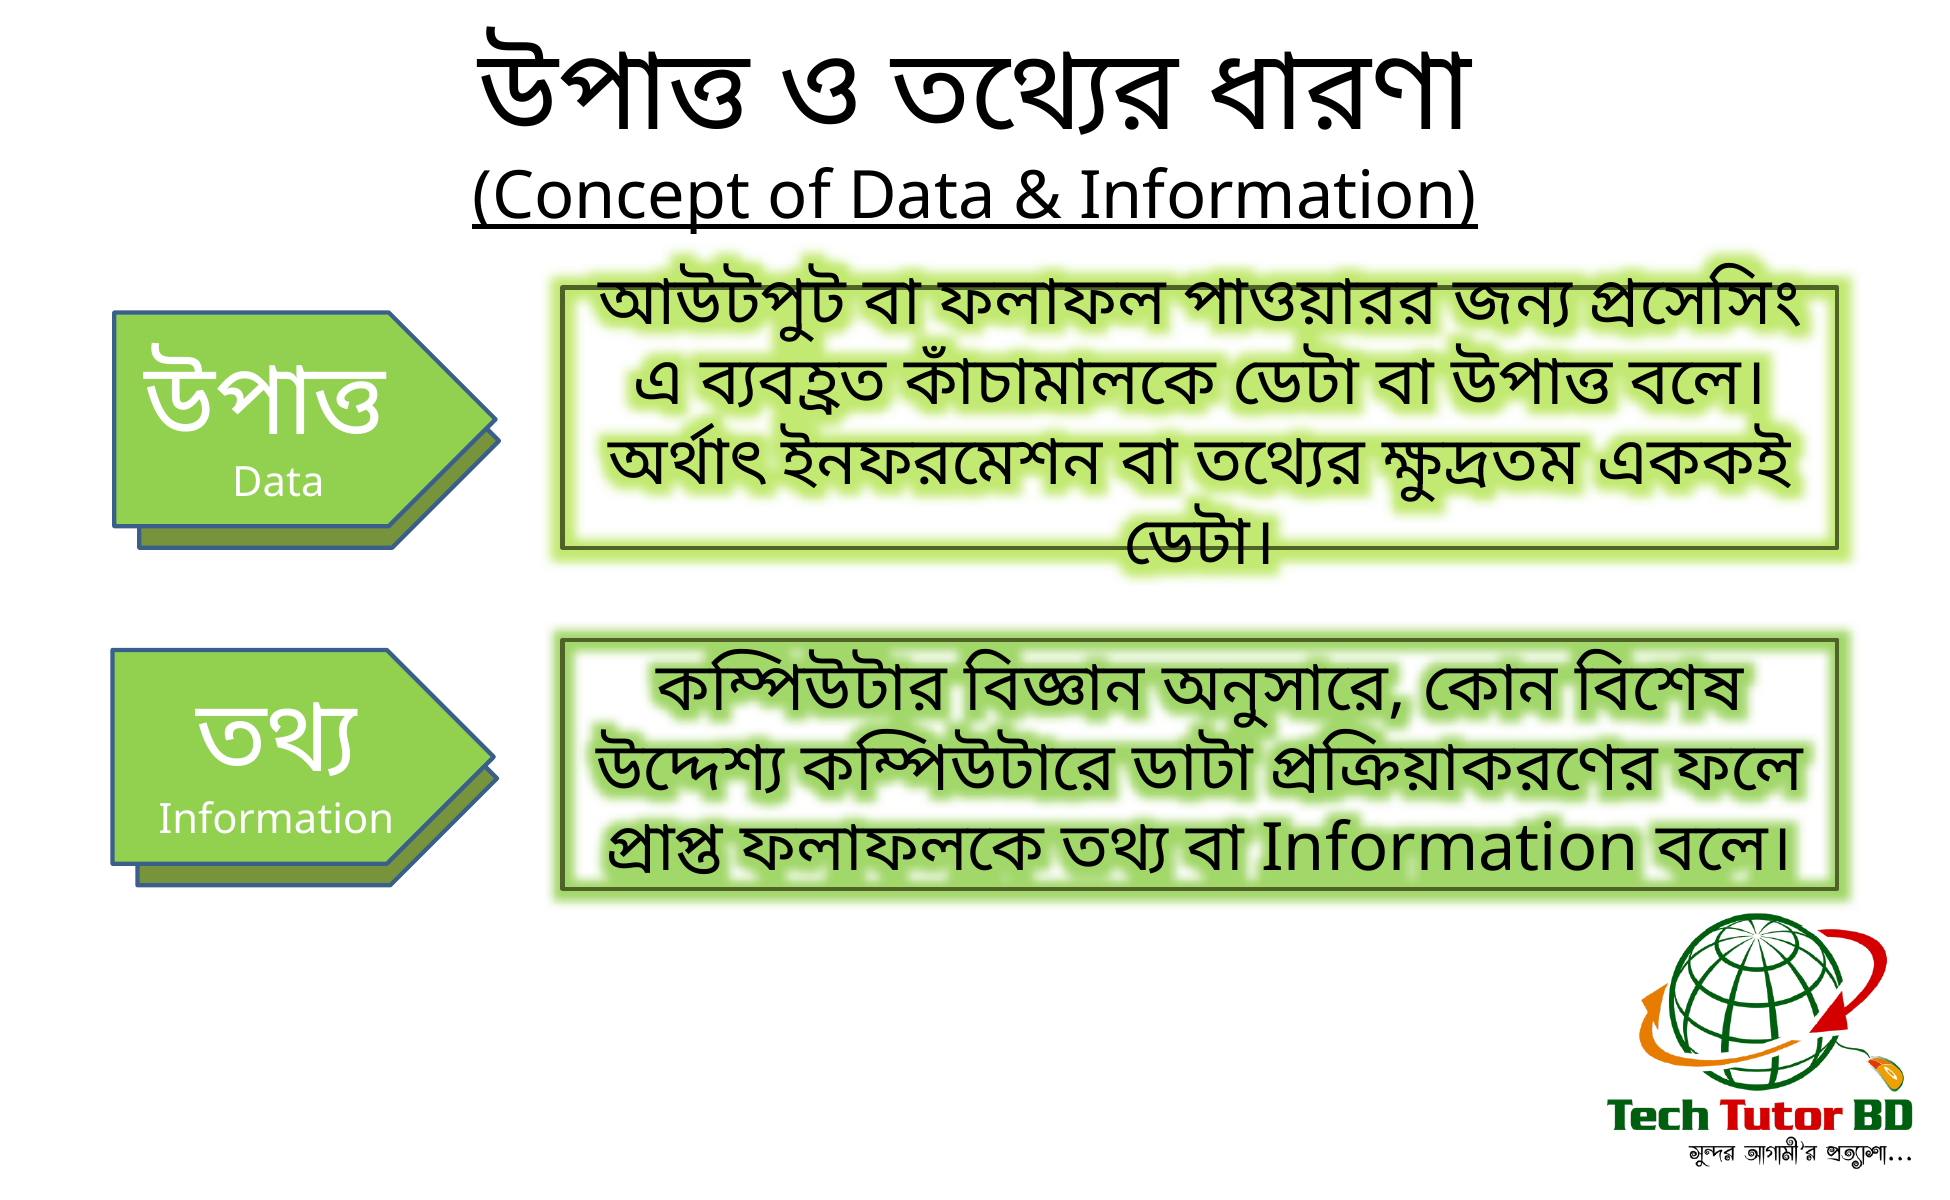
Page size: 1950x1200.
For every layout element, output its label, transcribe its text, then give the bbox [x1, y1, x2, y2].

text_box আউটপুট বা ফলাফল পাওয়ারর জন্য প্রসেসিং এ ব্যবহ্রত কাঁচামালকে ডেটা বা উপাত্ত বলে। অর্থাৎ ইনফরমেশন বা তথ্যের ক্ষুদ্রতম এককই ডেটা। [560, 285, 1839, 550]
text_box উপাত্ত ও তথ্যের ধারণা (Concept of Data & Information) [398, 35, 1552, 213]
text_box কম্পিউটার বিজ্ঞান অনুসারে, কোন বিশেষ উদ্দেশ্য কম্পিউটারে ডাটা প্রক্রিয়াকরণের ফলে প্রাপ্ত ফলাফলকে তথ্য বা Information বলে। [560, 638, 1839, 891]
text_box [114, 312, 500, 549]
picture [1575, 849, 1950, 1200]
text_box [112, 649, 498, 886]
